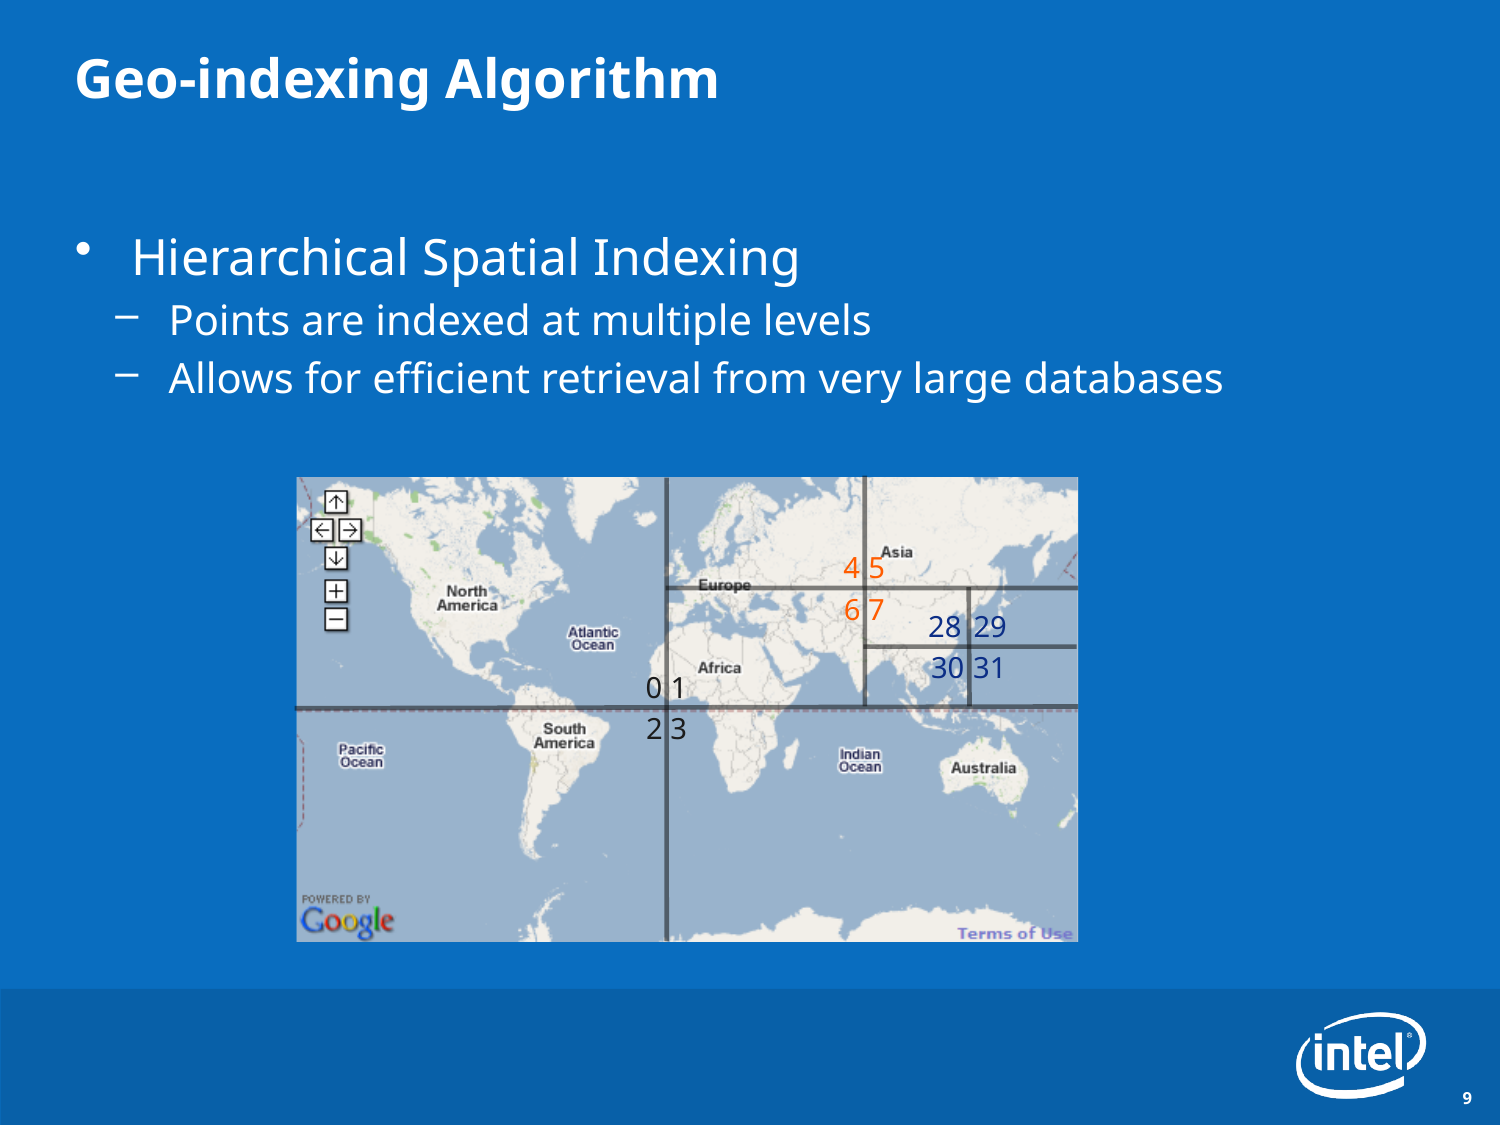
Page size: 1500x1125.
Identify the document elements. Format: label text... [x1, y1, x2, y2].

slide_number 9 [1462, 1087, 1500, 1125]
picture [1294, 1011, 1428, 1101]
list Hierarchical Spatial Indexing Points are indexed at multiple levels Allows for efficient retrieval from very large databases [74, 224, 1427, 938]
title Geo-indexing Algorithm [74, 44, 1427, 191]
picture [296, 477, 1079, 942]
